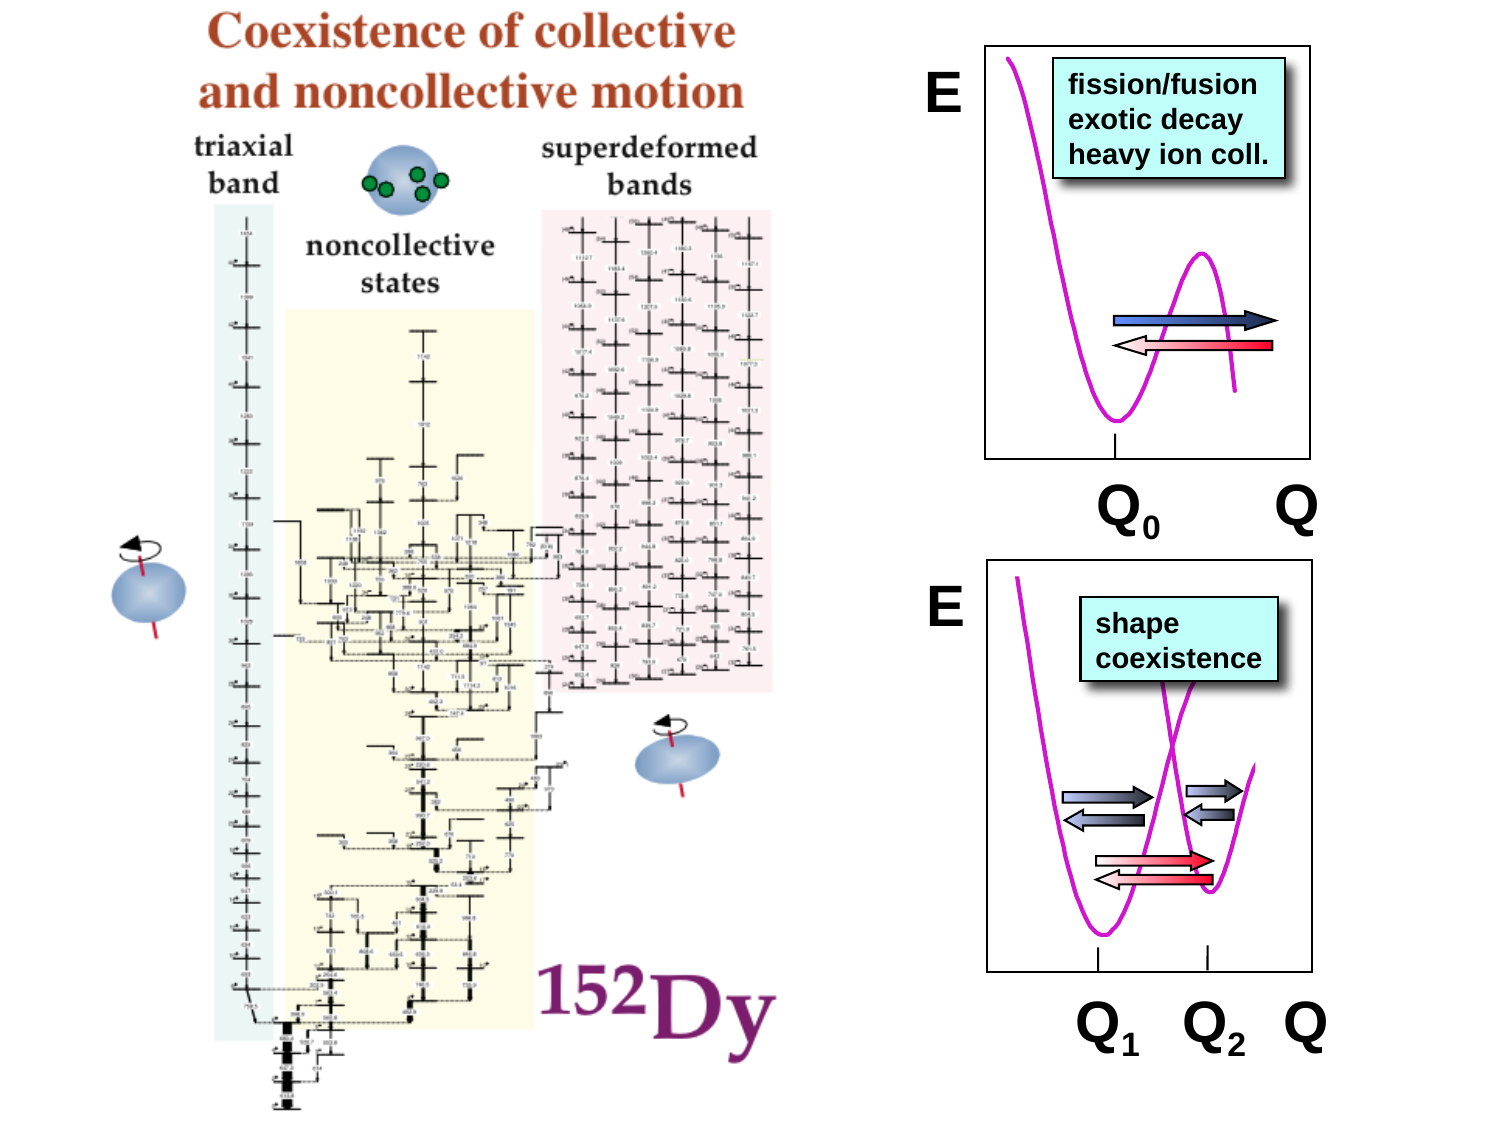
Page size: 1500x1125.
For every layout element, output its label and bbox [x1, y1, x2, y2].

text_box [909, 45, 1344, 1062]
picture [93, 2, 799, 1121]
